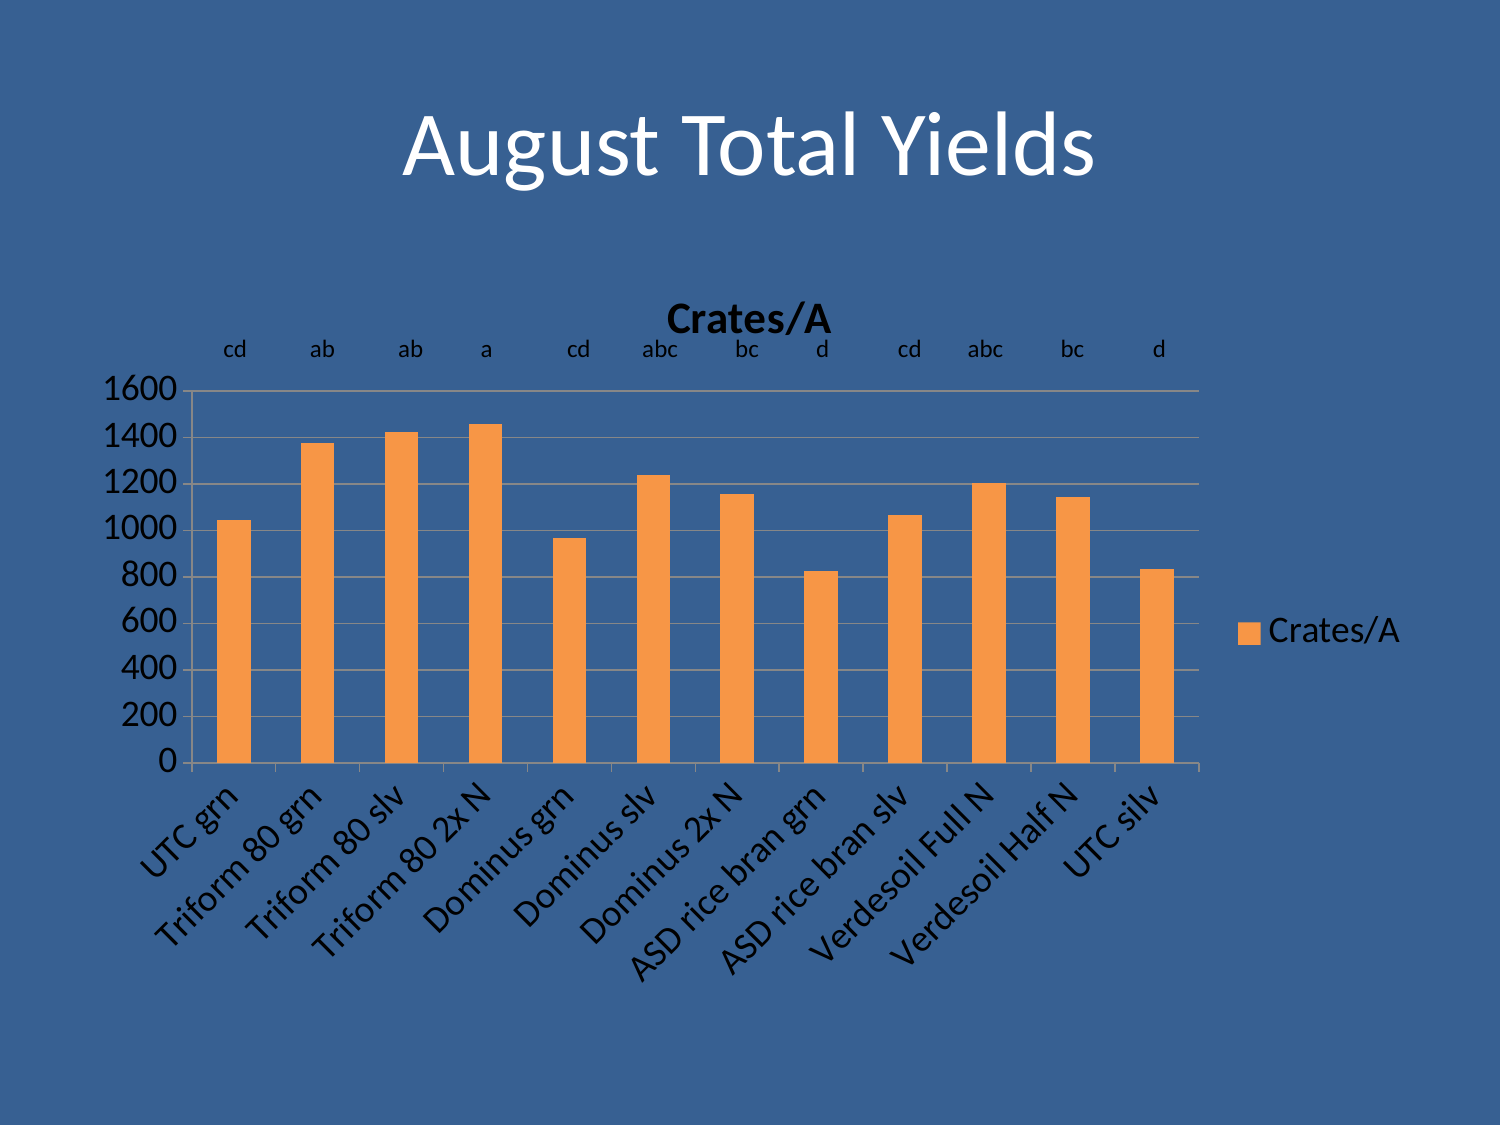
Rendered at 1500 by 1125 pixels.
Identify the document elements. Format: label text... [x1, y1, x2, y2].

chart [74, 262, 1426, 1006]
title August Total Yields [75, 45, 1425, 233]
